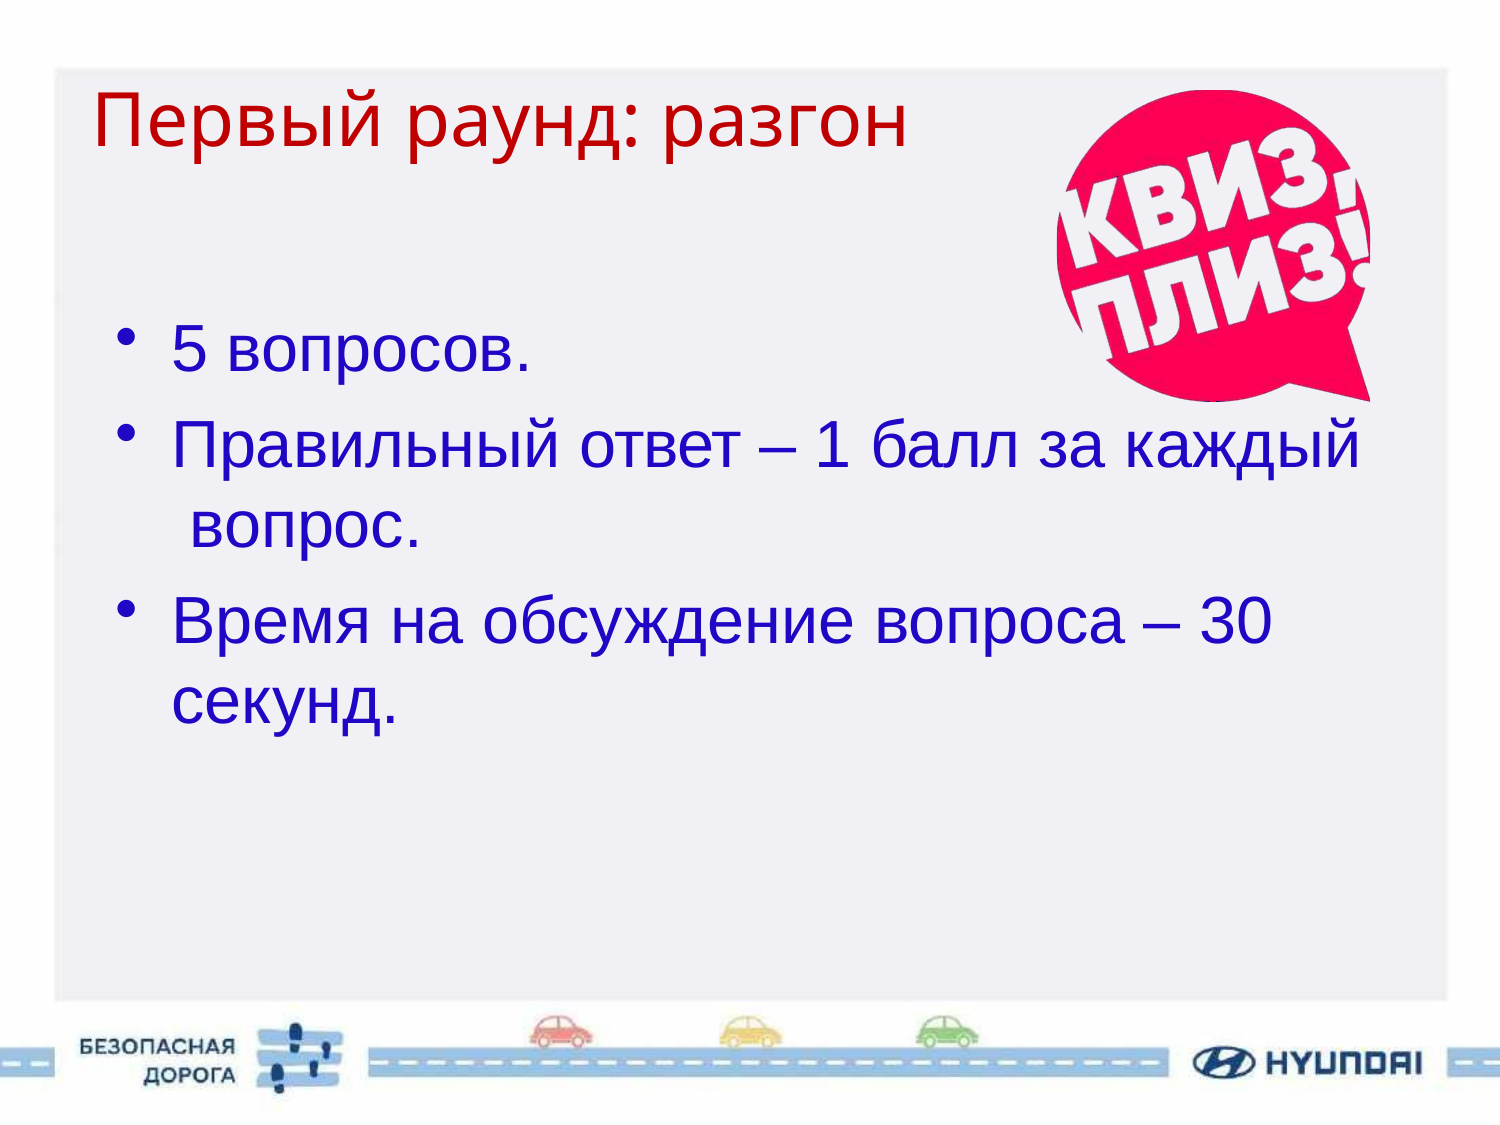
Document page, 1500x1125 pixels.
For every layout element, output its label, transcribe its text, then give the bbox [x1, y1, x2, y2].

picture [0, 0, 1500, 1125]
title Первый раунд: разгон [89, 68, 1040, 259]
text_box 5 вопросов. Правильный ответ – 1 балл за каждый вопрос. Время на обсуждение вопроса – 30 секунд. [113, 286, 1370, 737]
text_box [1056, 90, 1371, 402]
